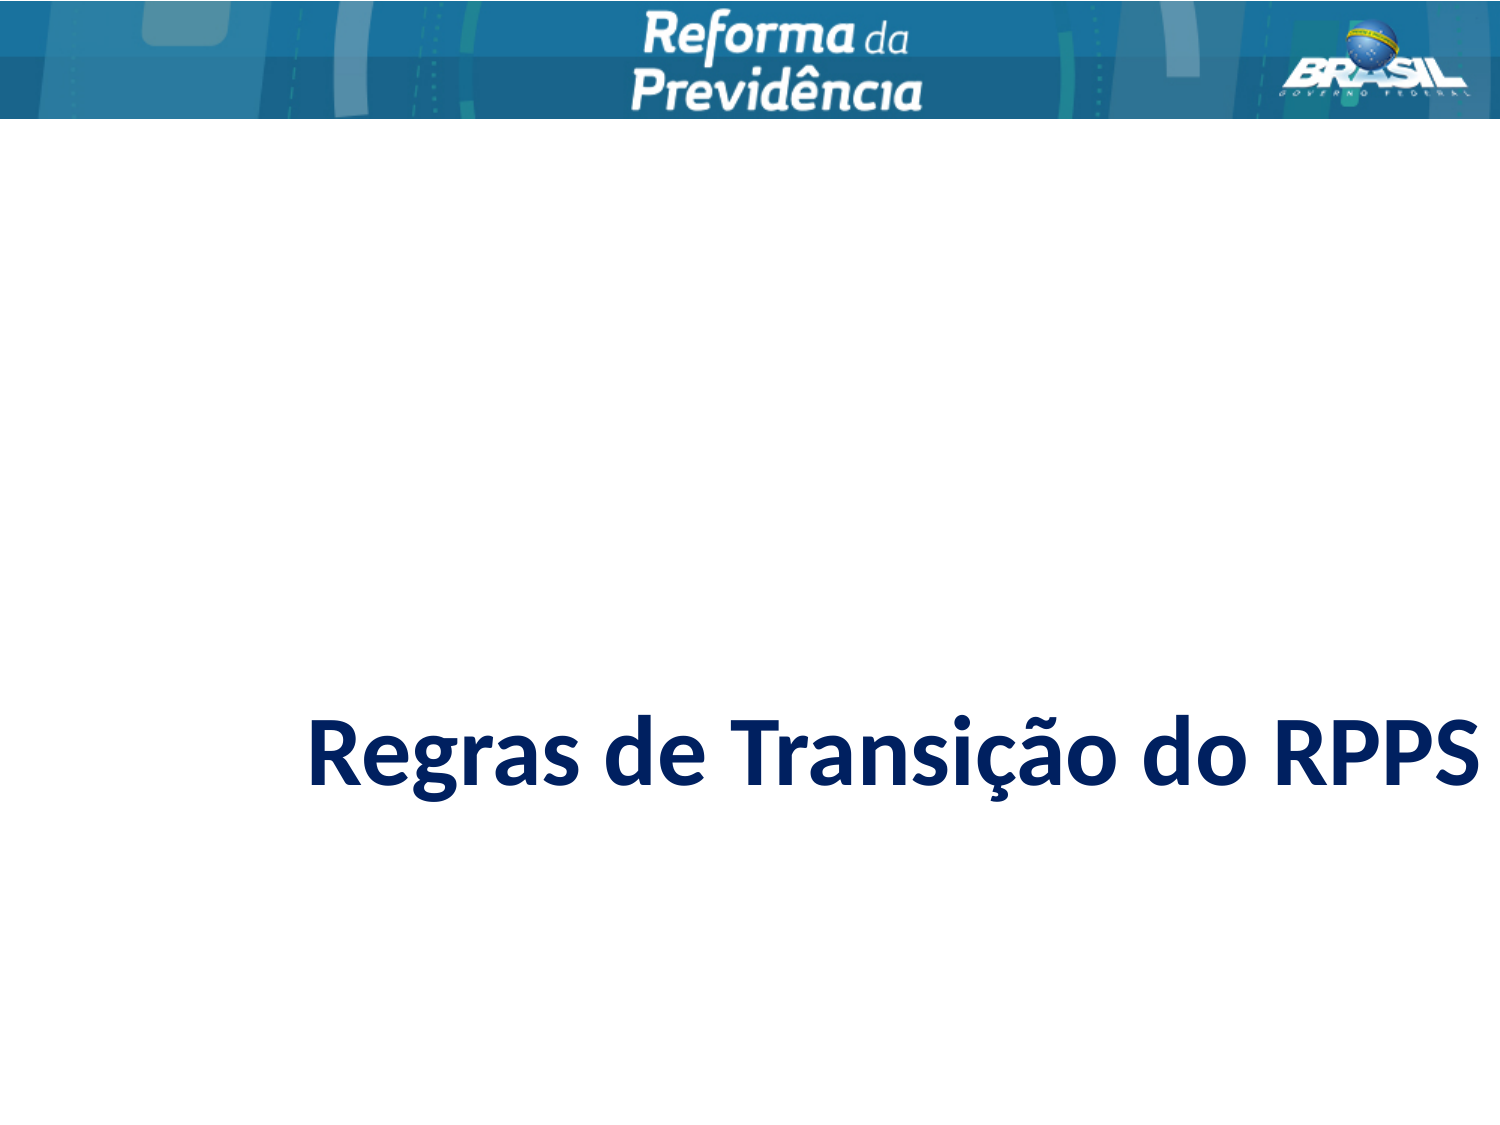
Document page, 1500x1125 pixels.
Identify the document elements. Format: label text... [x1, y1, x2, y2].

picture [0, 1, 1500, 119]
text_box Regras de Transição do RPPS [205, 678, 1498, 814]
